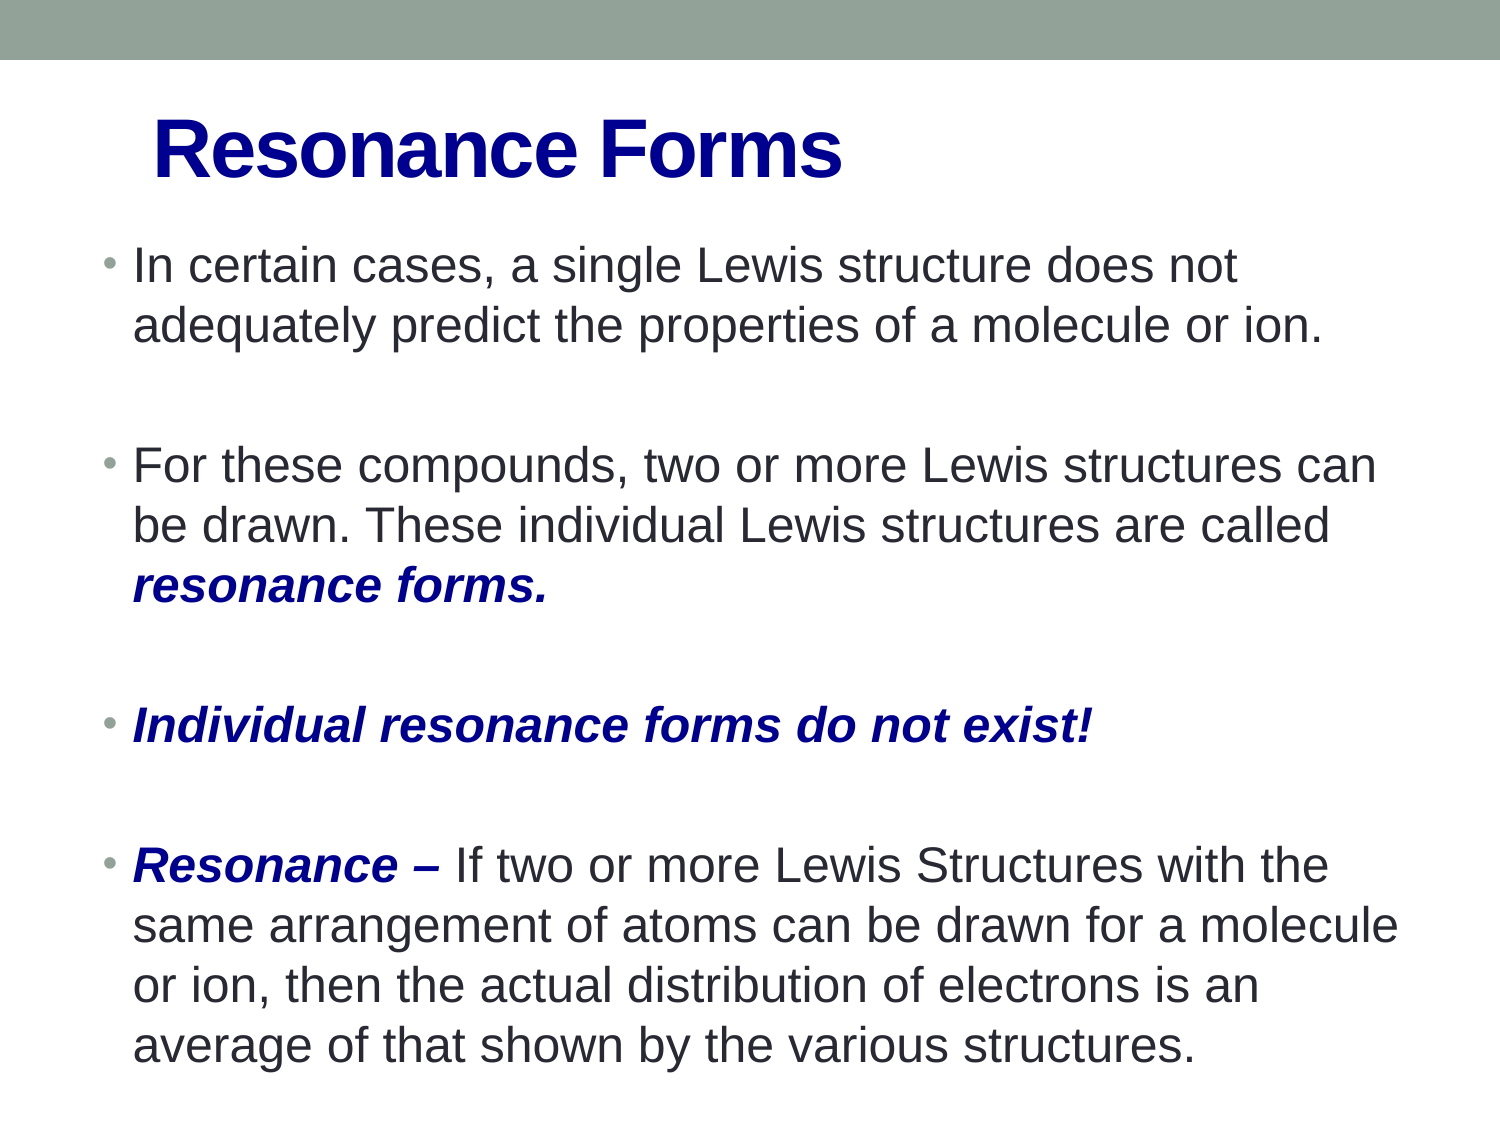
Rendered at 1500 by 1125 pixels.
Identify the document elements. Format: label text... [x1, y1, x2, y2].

list In certain cases, a single Lewis structure does not adequately predict the properties of a molecule or ion. For these compounds, two or more Lewis structures can be drawn. These individual Lewis structures are called resonance forms. Individual resonance forms do not exist! Resonance – If two or more Lewis Structures with the same arrangement of atoms can be drawn for a molecule or ion, then the actual distribution of electrons is an average of that shown by the various structures. [87, 224, 1438, 1025]
title Resonance Forms [137, 62, 1488, 225]
